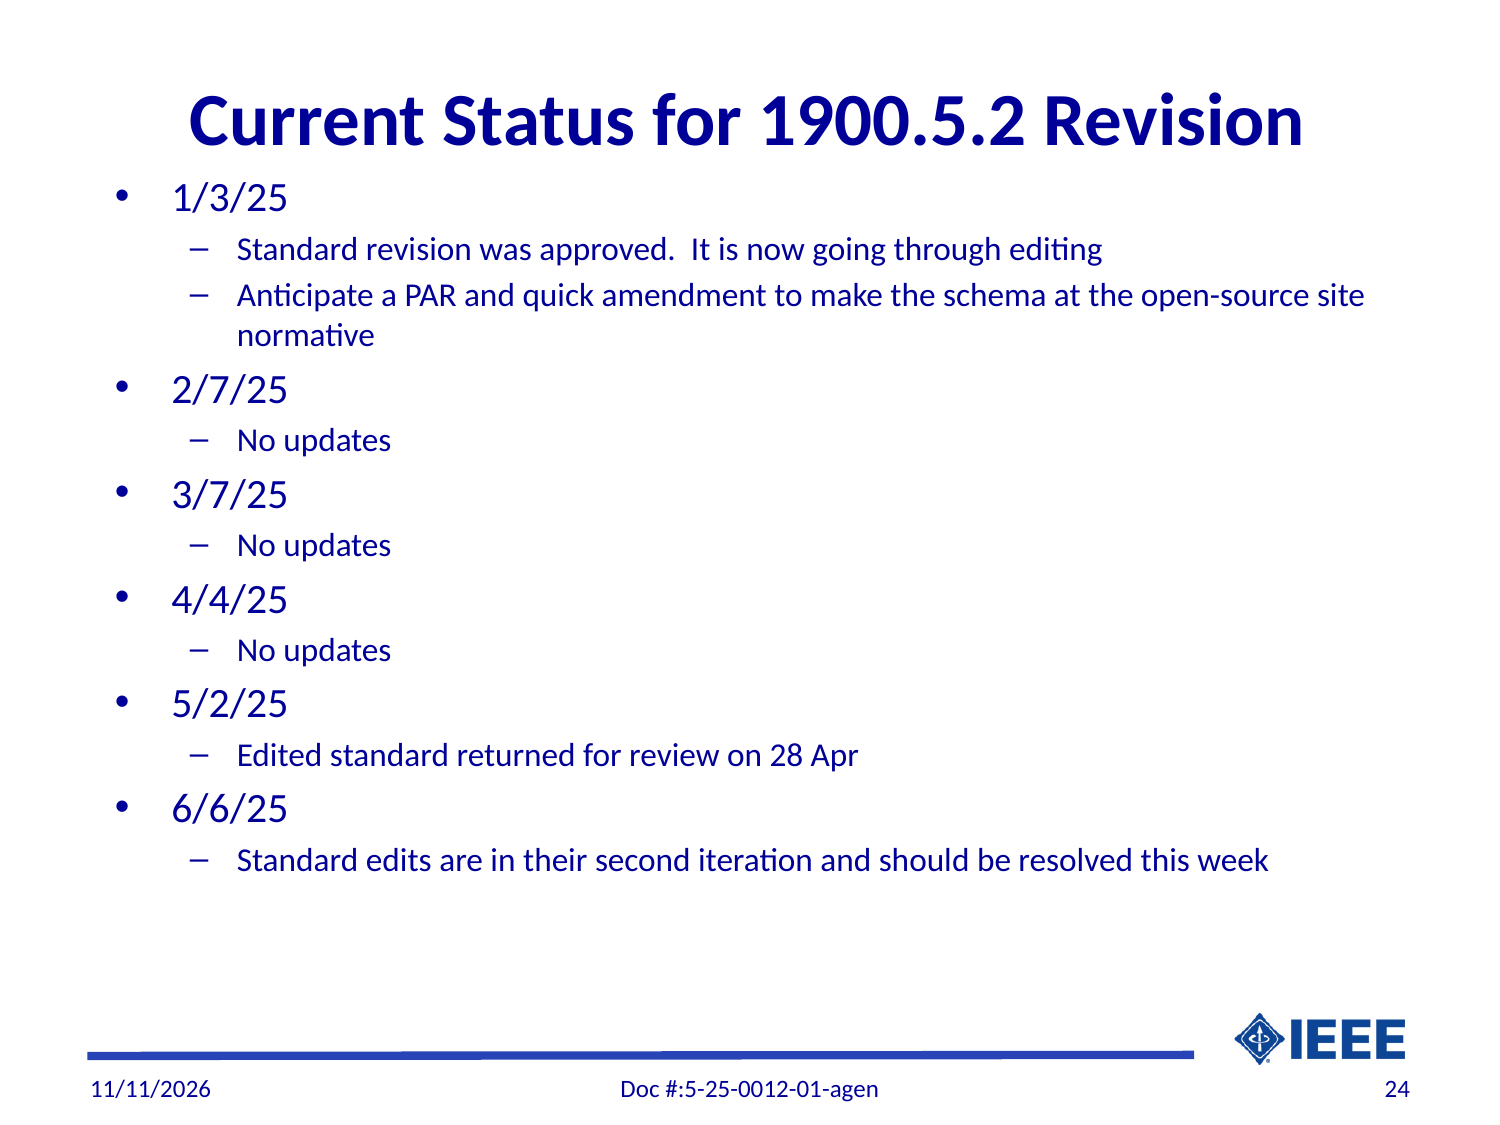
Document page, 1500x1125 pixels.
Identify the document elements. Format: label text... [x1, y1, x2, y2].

list 1/3/25 Standard revision was approved. It is now going through editing Anticipate a PAR and quick amendment to make the schema at the open-source site normative 2/7/25 No updates 3/7/25 No updates 4/4/25 No updates 5/2/25 Edited standard returned for review on 28 Apr 6/6/25 Standard edits are in their second iteration and should be resolved this week [99, 162, 1450, 1038]
slide_number 24 [1074, 1057, 1425, 1118]
title Current Status for 1900.5.2 Revision [73, 22, 1424, 210]
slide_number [75, 1057, 425, 1118]
picture [1231, 1038, 1406, 1057]
footer Doc #:5-25-0012-01-agen [512, 1057, 988, 1118]
